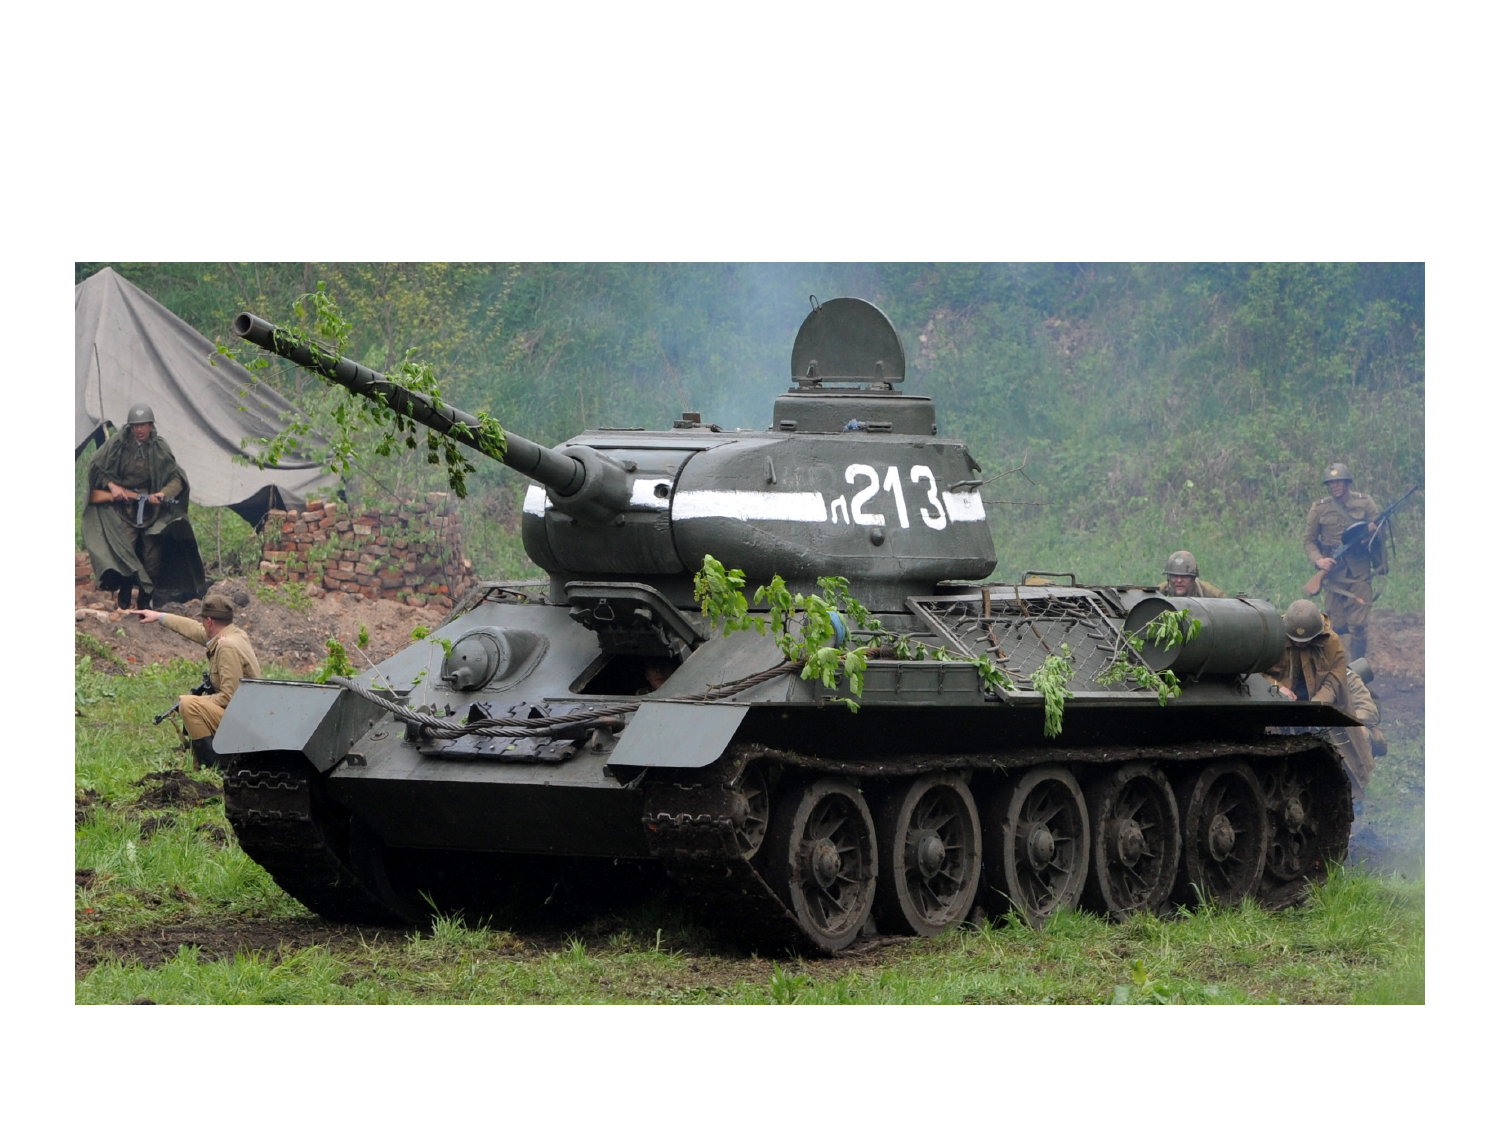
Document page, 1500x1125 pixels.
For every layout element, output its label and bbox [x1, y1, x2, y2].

list [74, 262, 1426, 1006]
